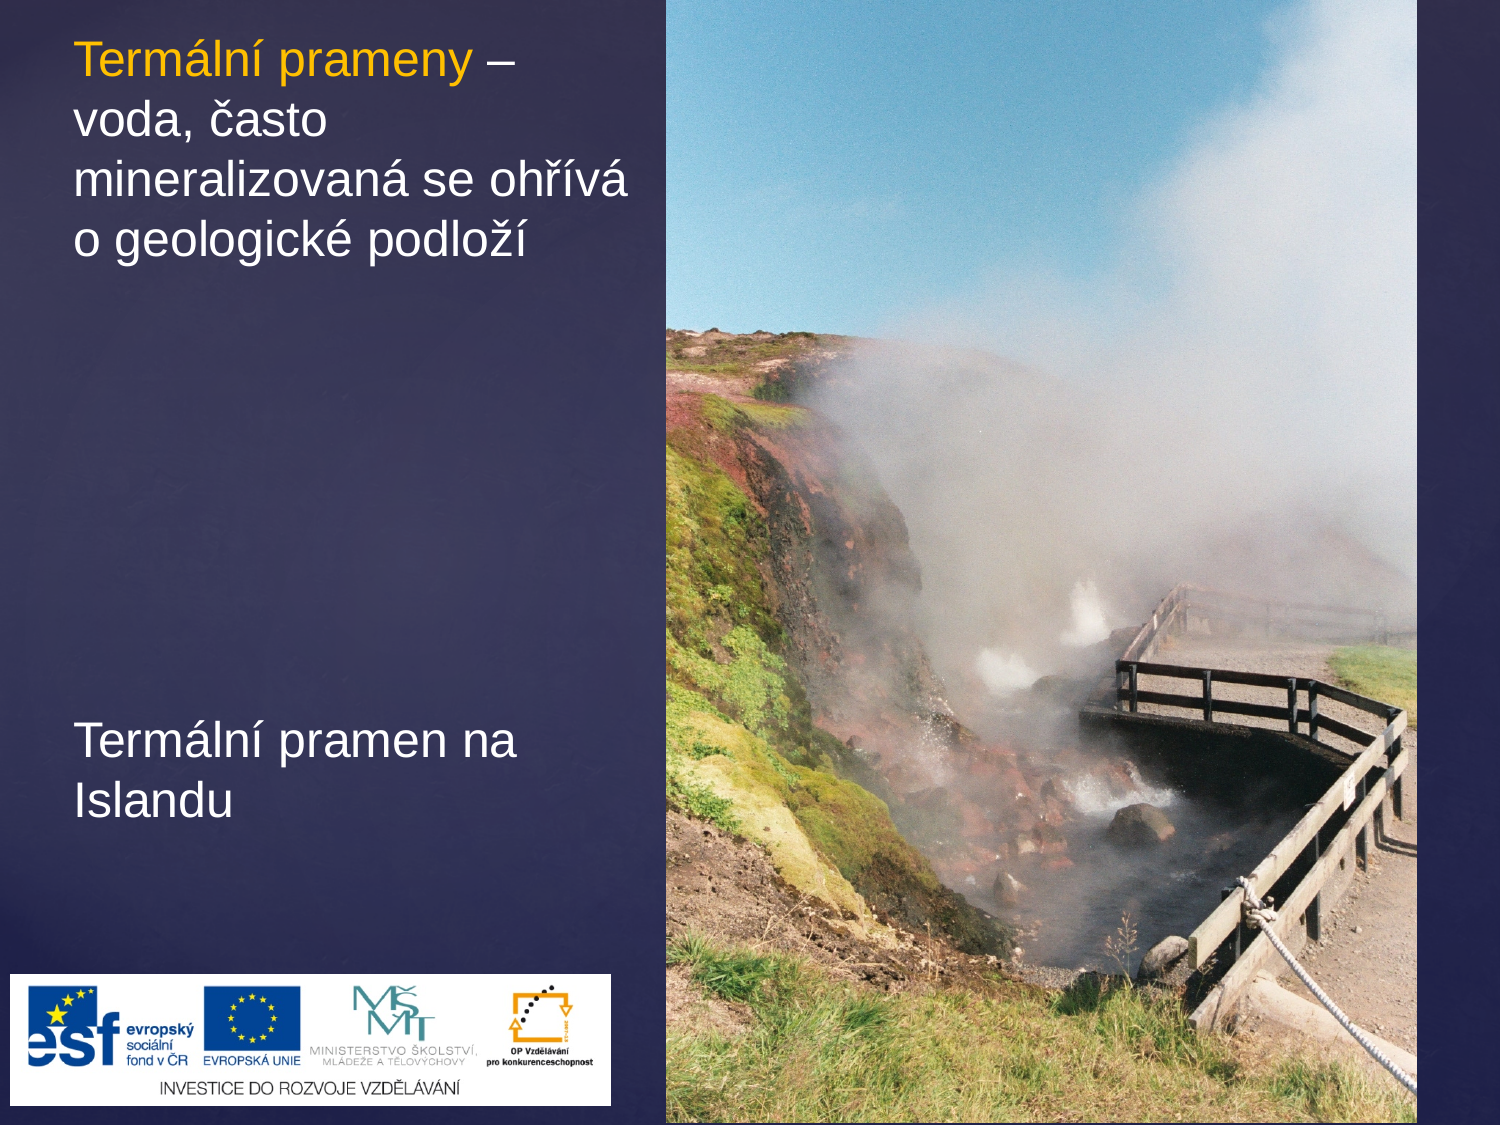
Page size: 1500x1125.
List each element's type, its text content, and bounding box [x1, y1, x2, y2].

picture [666, 0, 1418, 1124]
text_box Termální pramen na Islandu [58, 699, 656, 835]
picture [9, 974, 611, 1107]
text_box Termální prameny – voda, často mineralizovaná se ohřívá o geologické podloží [58, 19, 650, 275]
